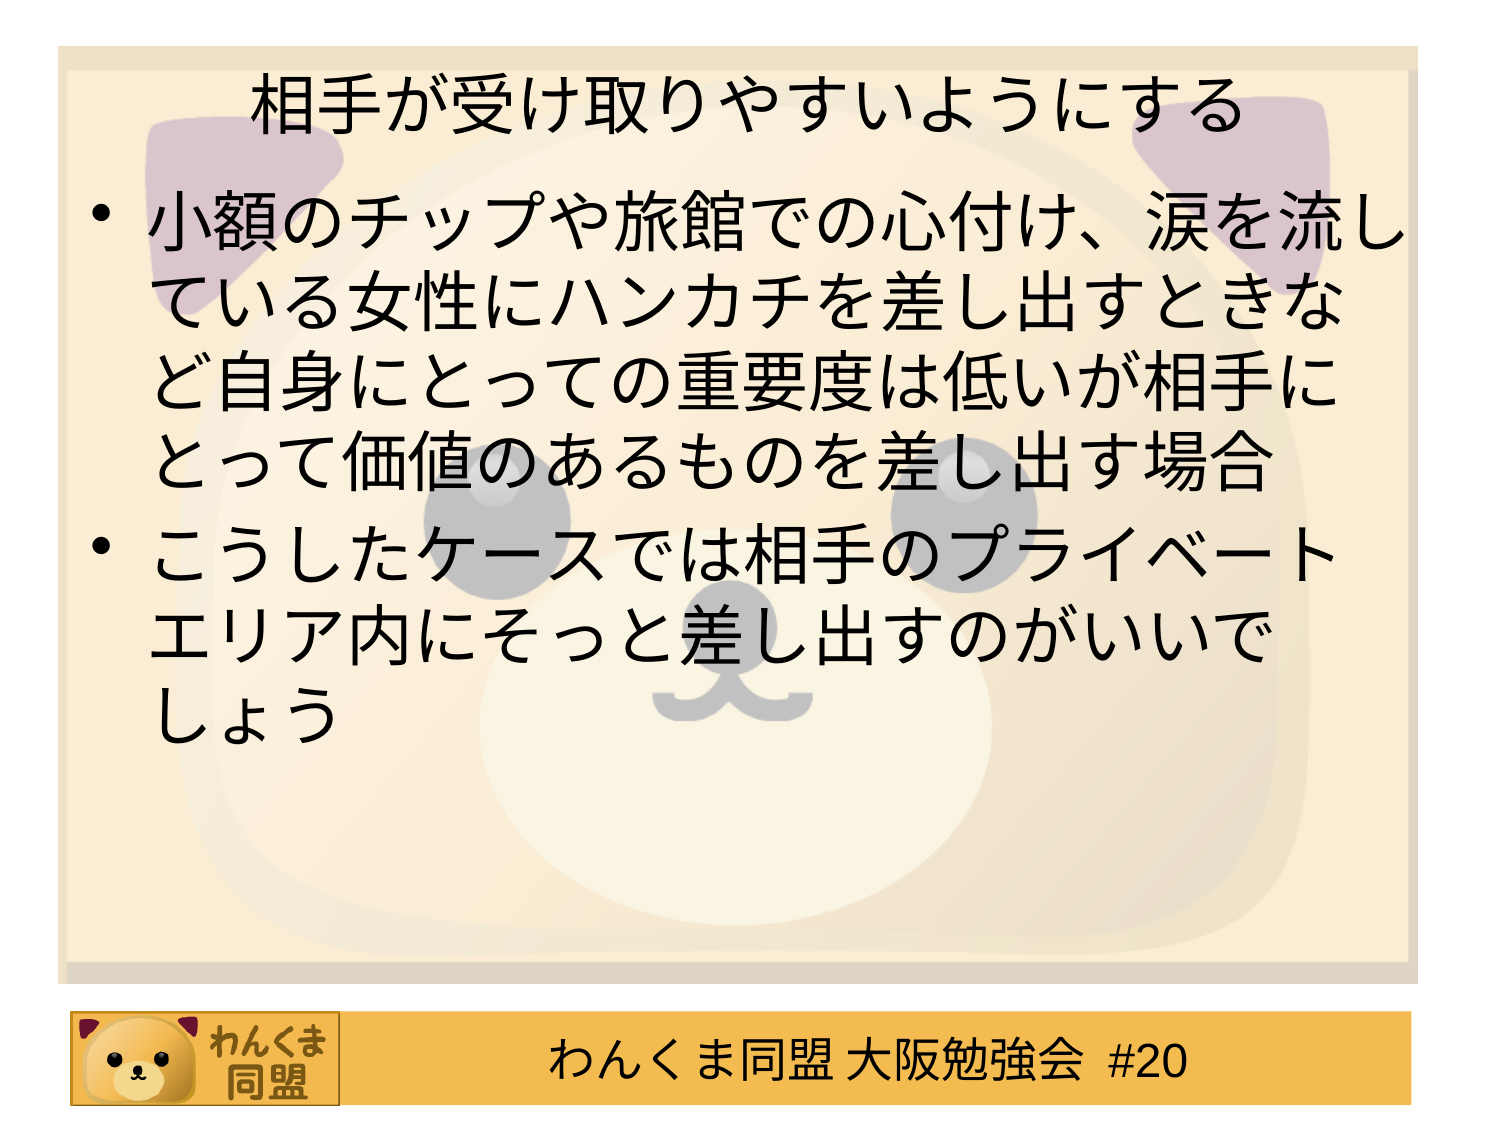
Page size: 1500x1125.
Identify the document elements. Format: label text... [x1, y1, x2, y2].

picture [58, 46, 1418, 984]
list 小額のチップや旅館での心付け、涙を流している女性にハンカチを差し出すときなど自身にとっての重要度は低いが相手にとって価値のあるものを差し出す場合 こうしたケースでは相手のプライベートエリア内にそっと差し出すのがいいでしょう [74, 172, 1426, 1006]
title 相手が受け取りやすいようにする [74, 44, 1426, 162]
picture [70, 1011, 340, 1106]
